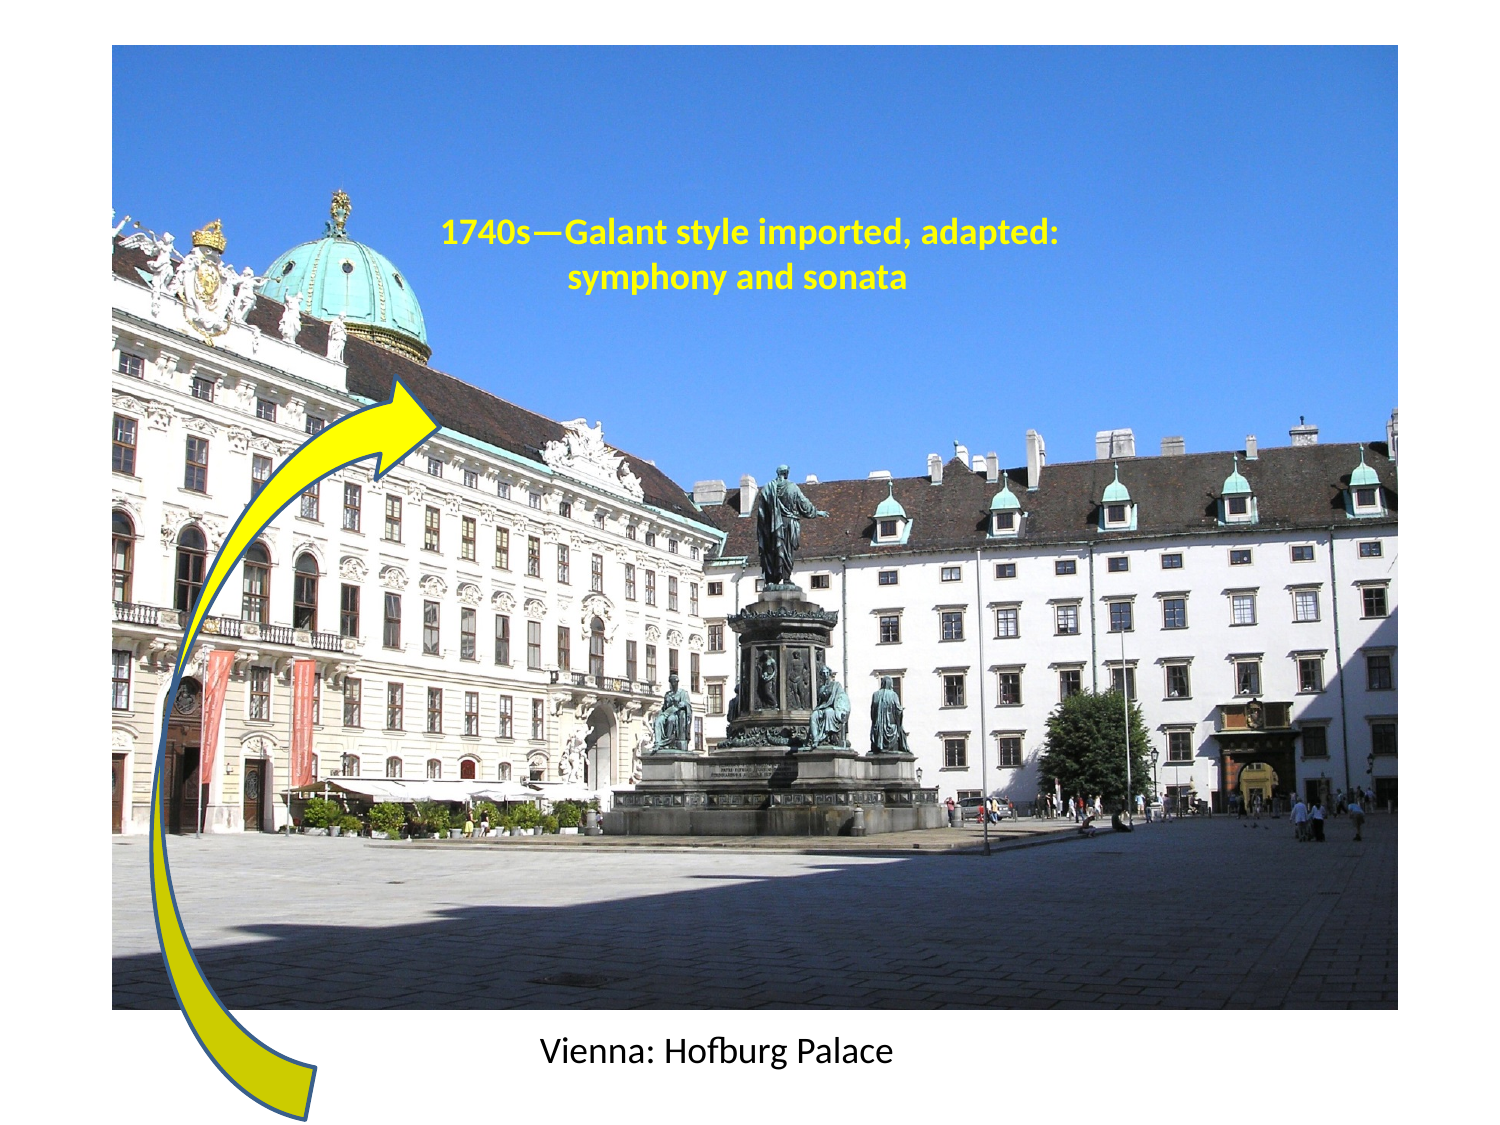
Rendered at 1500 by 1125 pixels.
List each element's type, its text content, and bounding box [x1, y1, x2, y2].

text_box Vienna: Hofburg Palace [525, 1019, 944, 1079]
picture [112, 45, 1399, 1010]
text_box [185, 1019, 318, 1122]
